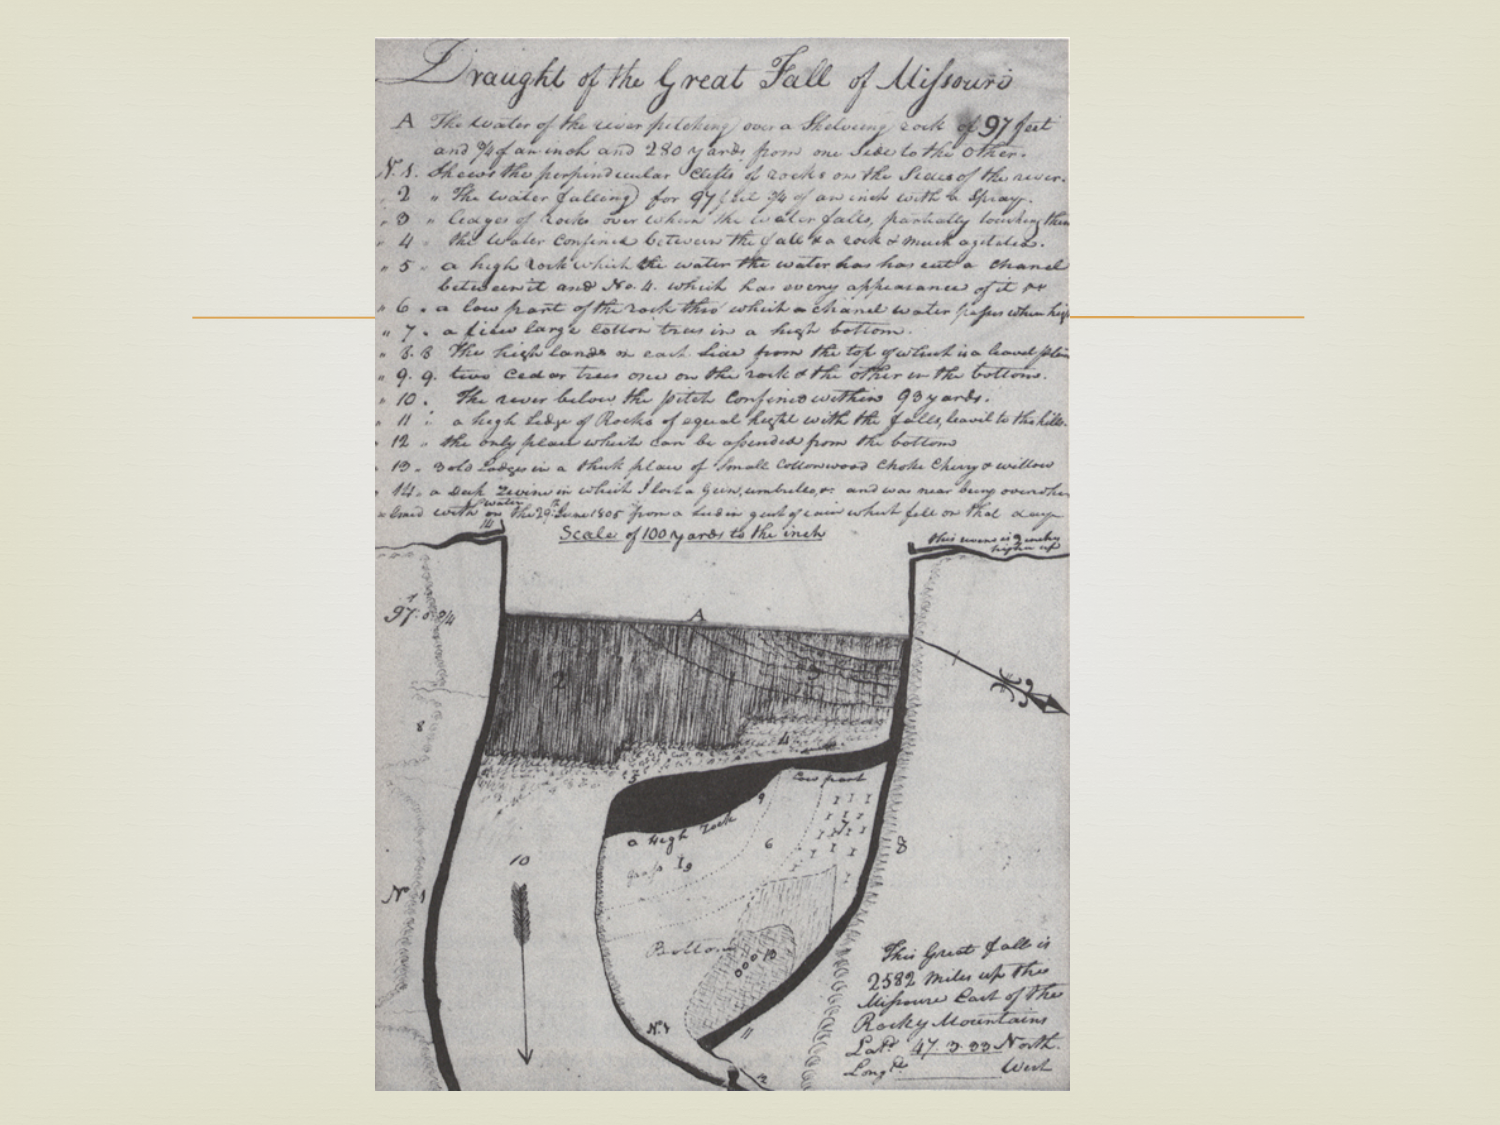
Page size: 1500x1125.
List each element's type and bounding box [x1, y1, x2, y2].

picture [374, 36, 1070, 1092]
